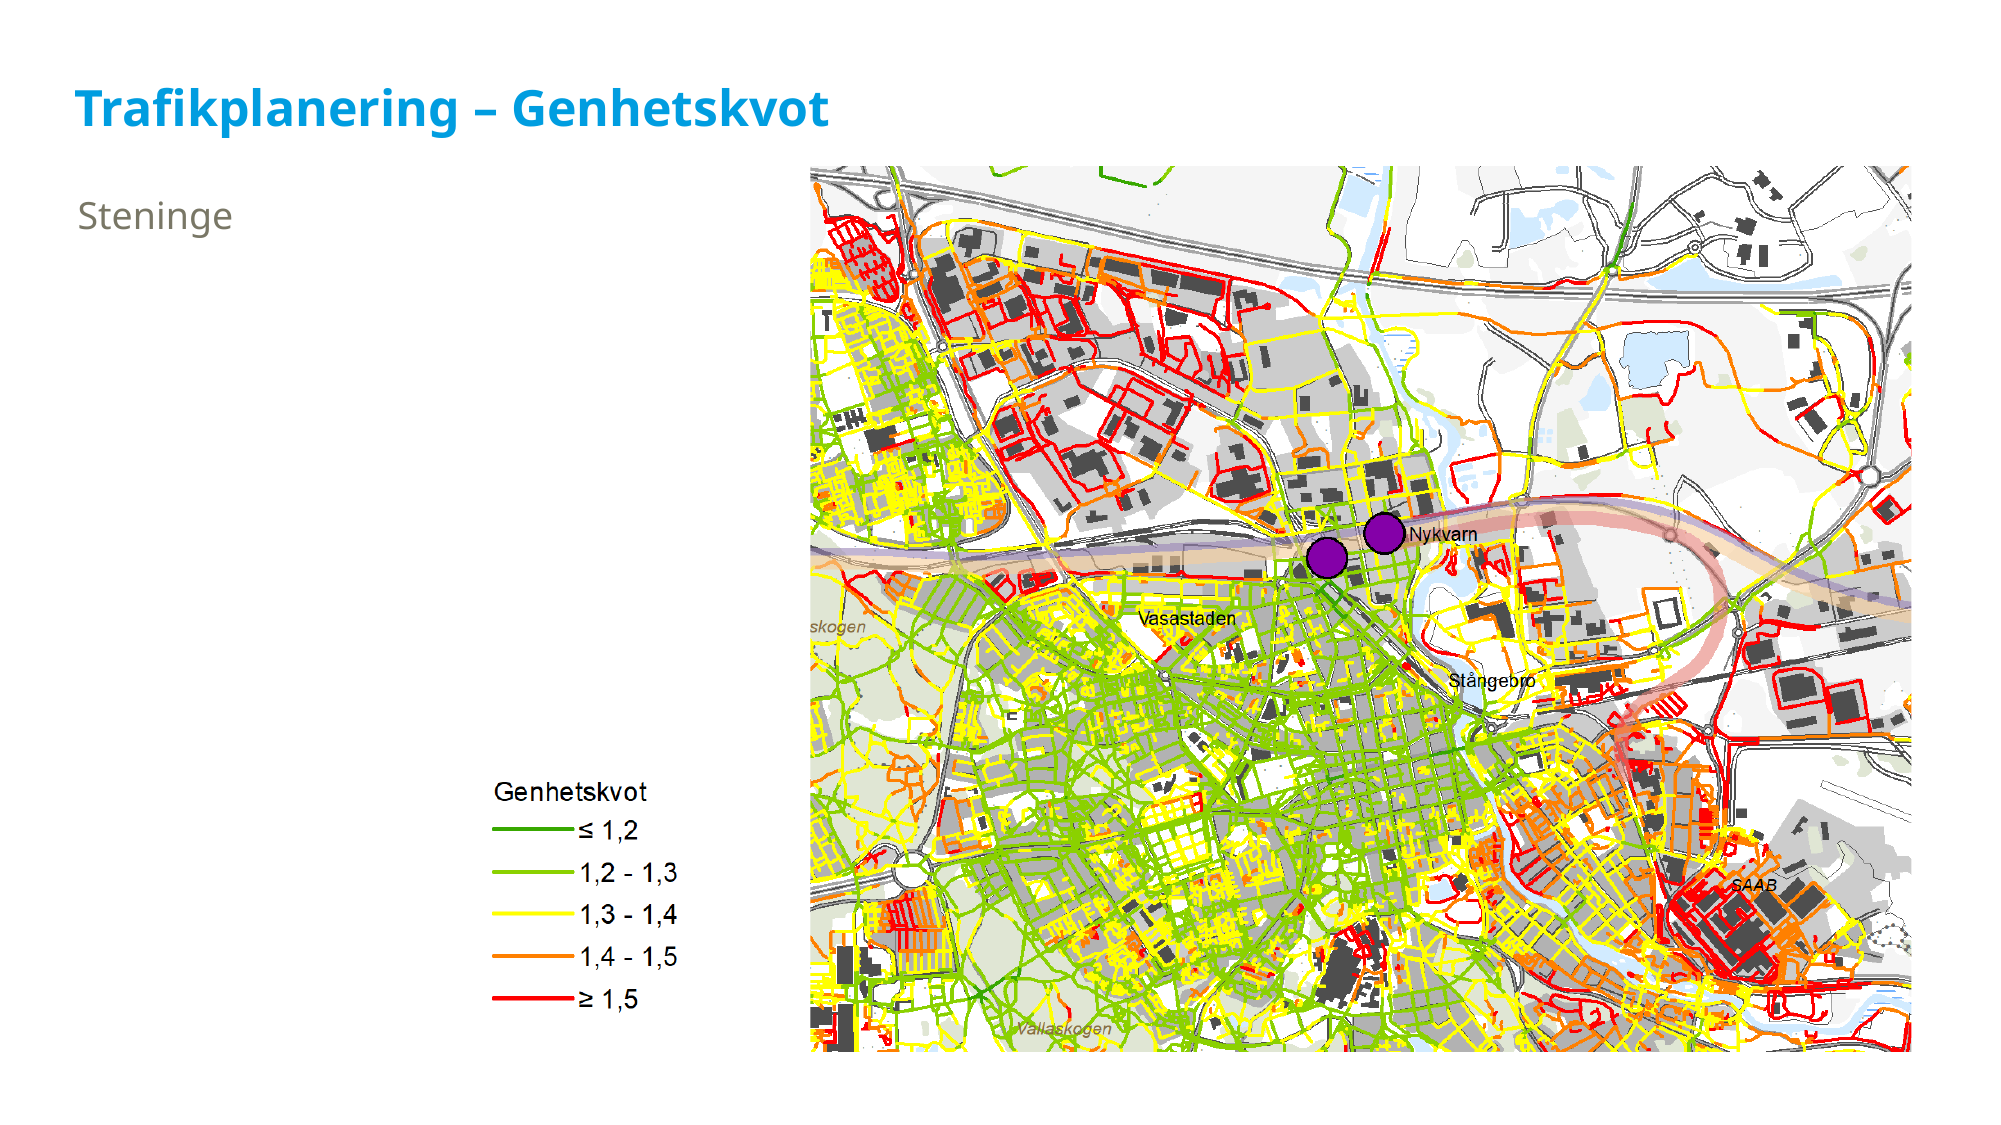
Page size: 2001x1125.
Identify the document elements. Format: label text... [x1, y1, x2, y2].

picture [490, 773, 707, 1019]
picture [809, 166, 1912, 1052]
title Trafikplanering – Genhetskvot [63, 73, 1510, 166]
text_box Steninge [62, 184, 733, 245]
